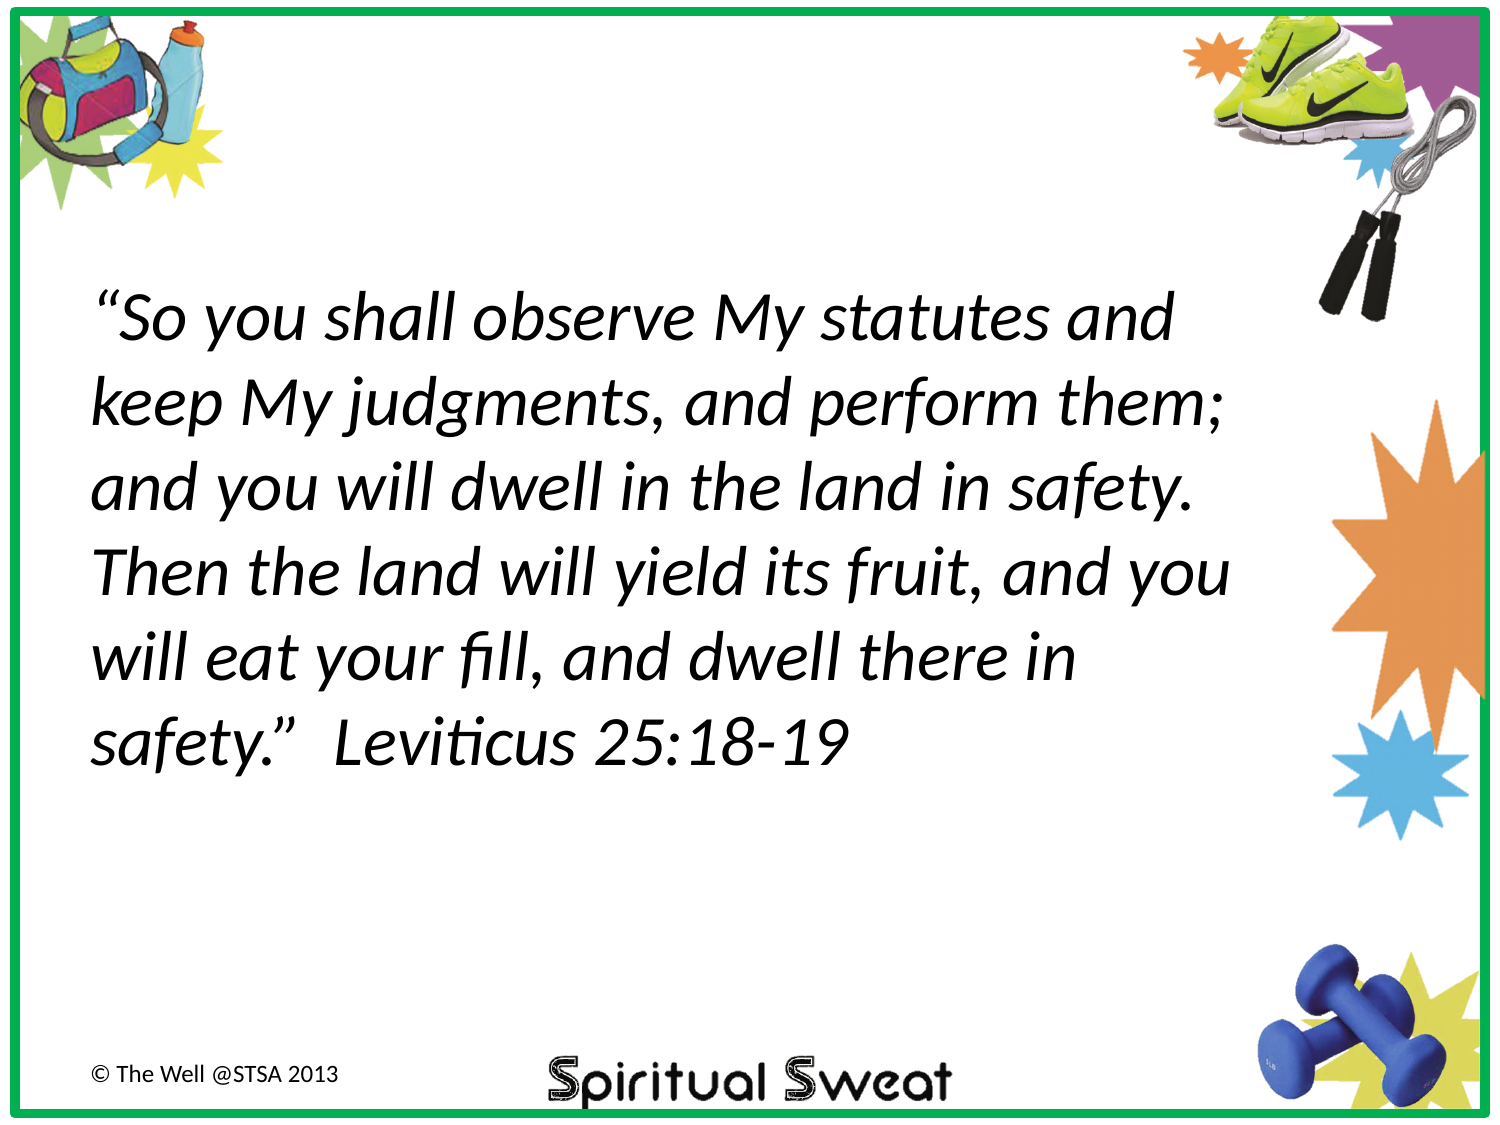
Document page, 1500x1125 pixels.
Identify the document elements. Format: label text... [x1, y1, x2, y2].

picture [1178, 16, 1480, 325]
picture [20, 16, 226, 213]
picture [1316, 388, 1494, 855]
picture [1256, 940, 1485, 1114]
slide_number © The Well @STSA 2013 [75, 1042, 425, 1103]
list “So you shall observe My statutes and keep My judgments, and perform them; and you will dwell in the land in safety. Then the land will yield its fruit, and you will eat your fill, and dwell there in safety.” Leviticus 25:18-19 [75, 262, 1288, 1025]
picture [546, 1053, 954, 1109]
